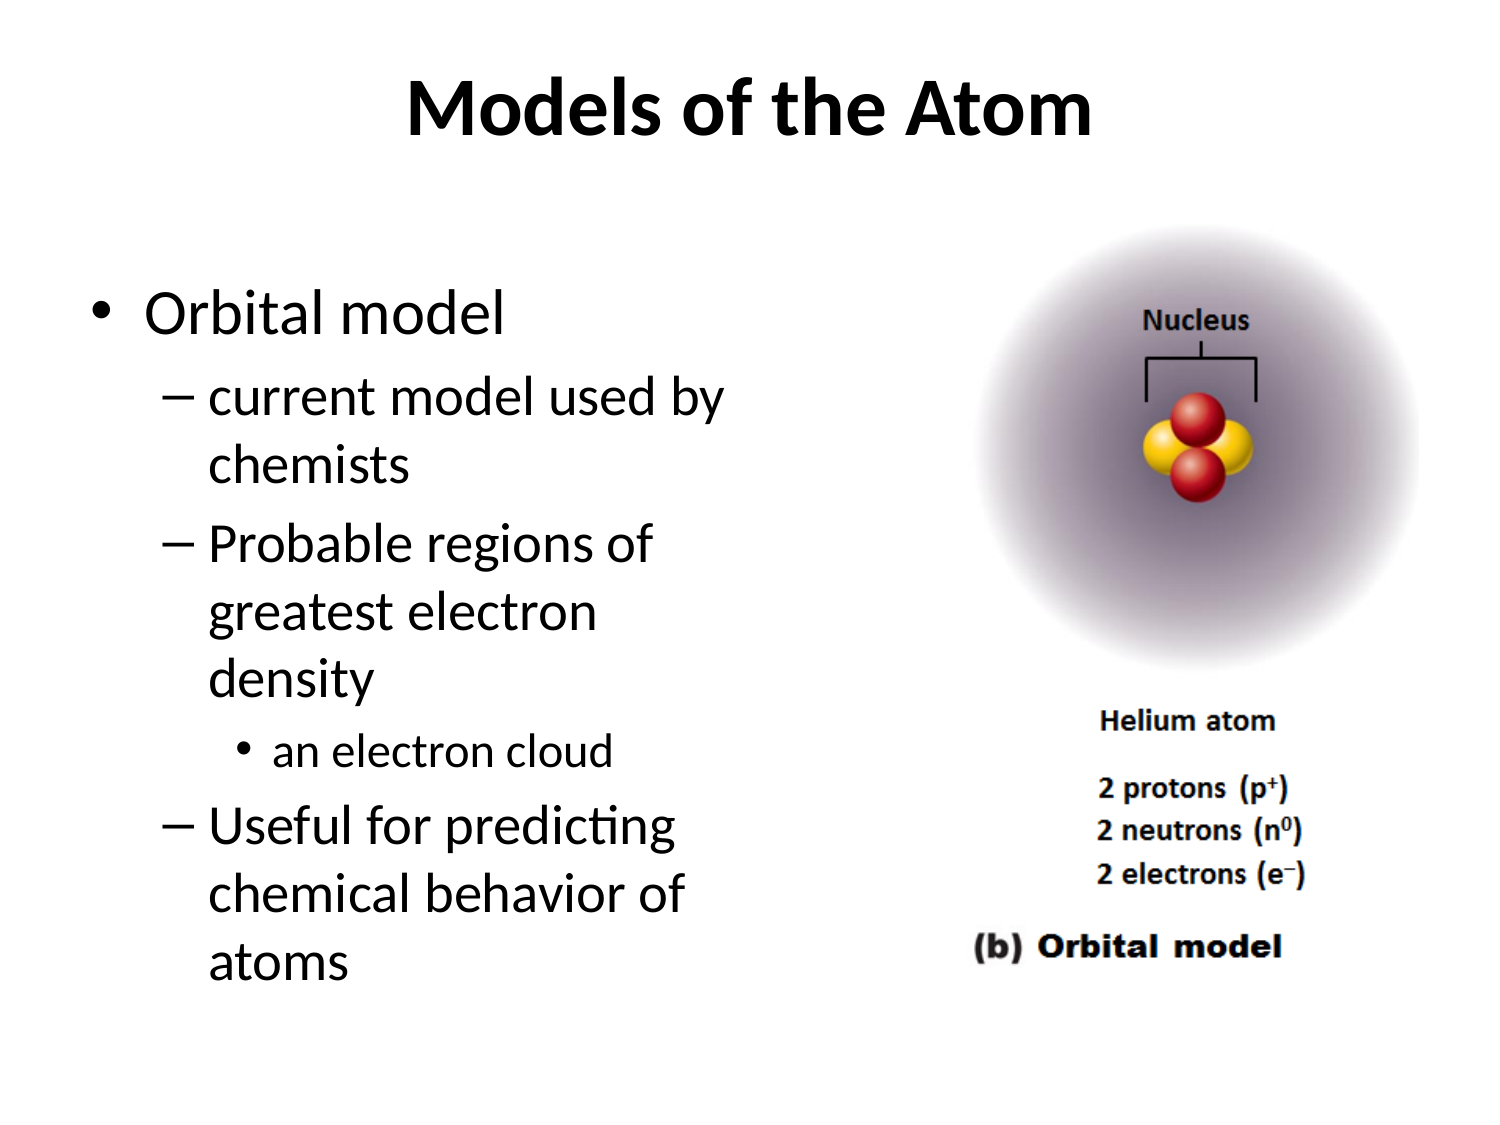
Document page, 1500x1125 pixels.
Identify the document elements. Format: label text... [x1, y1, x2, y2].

list Orbital model current model used by chemists Probable regions of greatest electron density an electron cloud Useful for predicting chemical behavior of atoms [75, 262, 763, 1005]
title Models of the Atom [75, 37, 1425, 168]
picture [937, 224, 1419, 1037]
